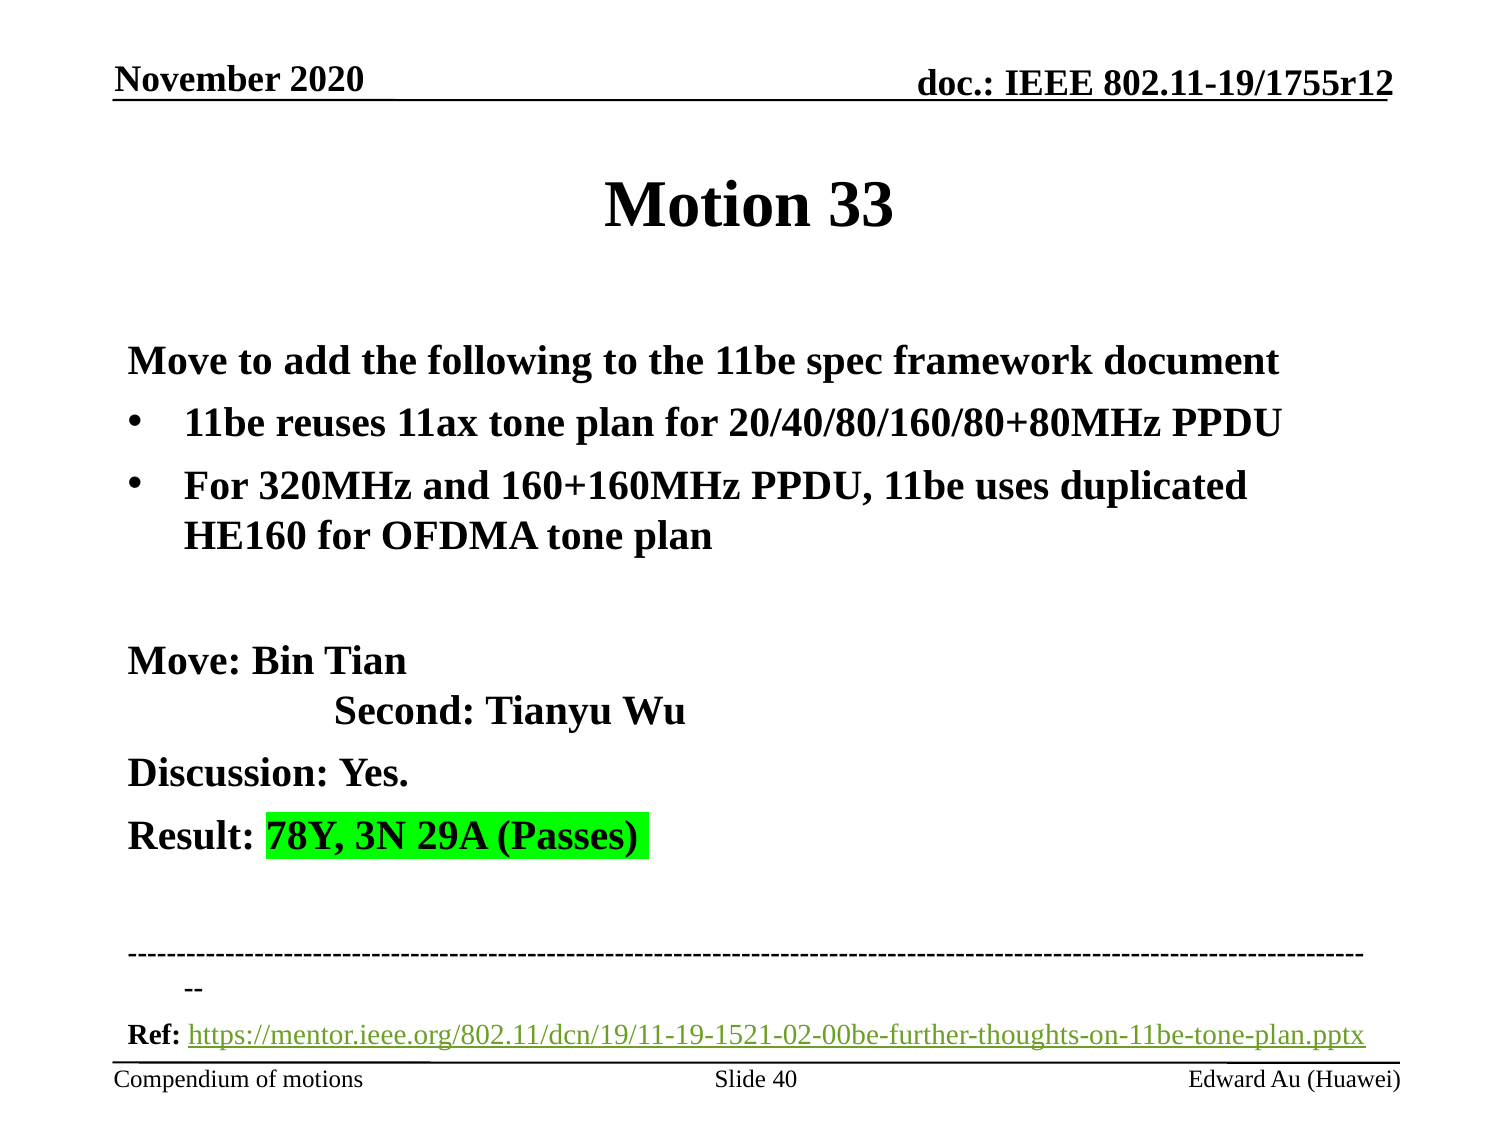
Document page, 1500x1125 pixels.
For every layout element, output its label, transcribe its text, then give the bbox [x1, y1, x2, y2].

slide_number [114, 54, 423, 100]
slide_number Slide 40 [712, 1061, 800, 1123]
footer Edward Au (Huawei) [878, 1061, 1402, 1093]
list Move to add the following to the 11be spec framework document 11be reuses 11ax tone plan for 20/40/80/160/80+80MHz PPDU For 320MHz and 160+160MHz PPDU, 11be uses duplicated HE160 for OFDMA tone plan Move: Bin Tian Second: Tianyu Wu Discussion: Yes. Result: 78Y, 3N 29A (Passes) --------------------------------------------------------------------------------------------------------------------------------- Ref: https://mentor.ieee.org/802.11/dcn/19/11-19-1521-02-00be-further-thoughts-on-11be-tone-plan.pptx [112, 324, 1388, 1063]
title Motion 33 [112, 112, 1388, 288]
